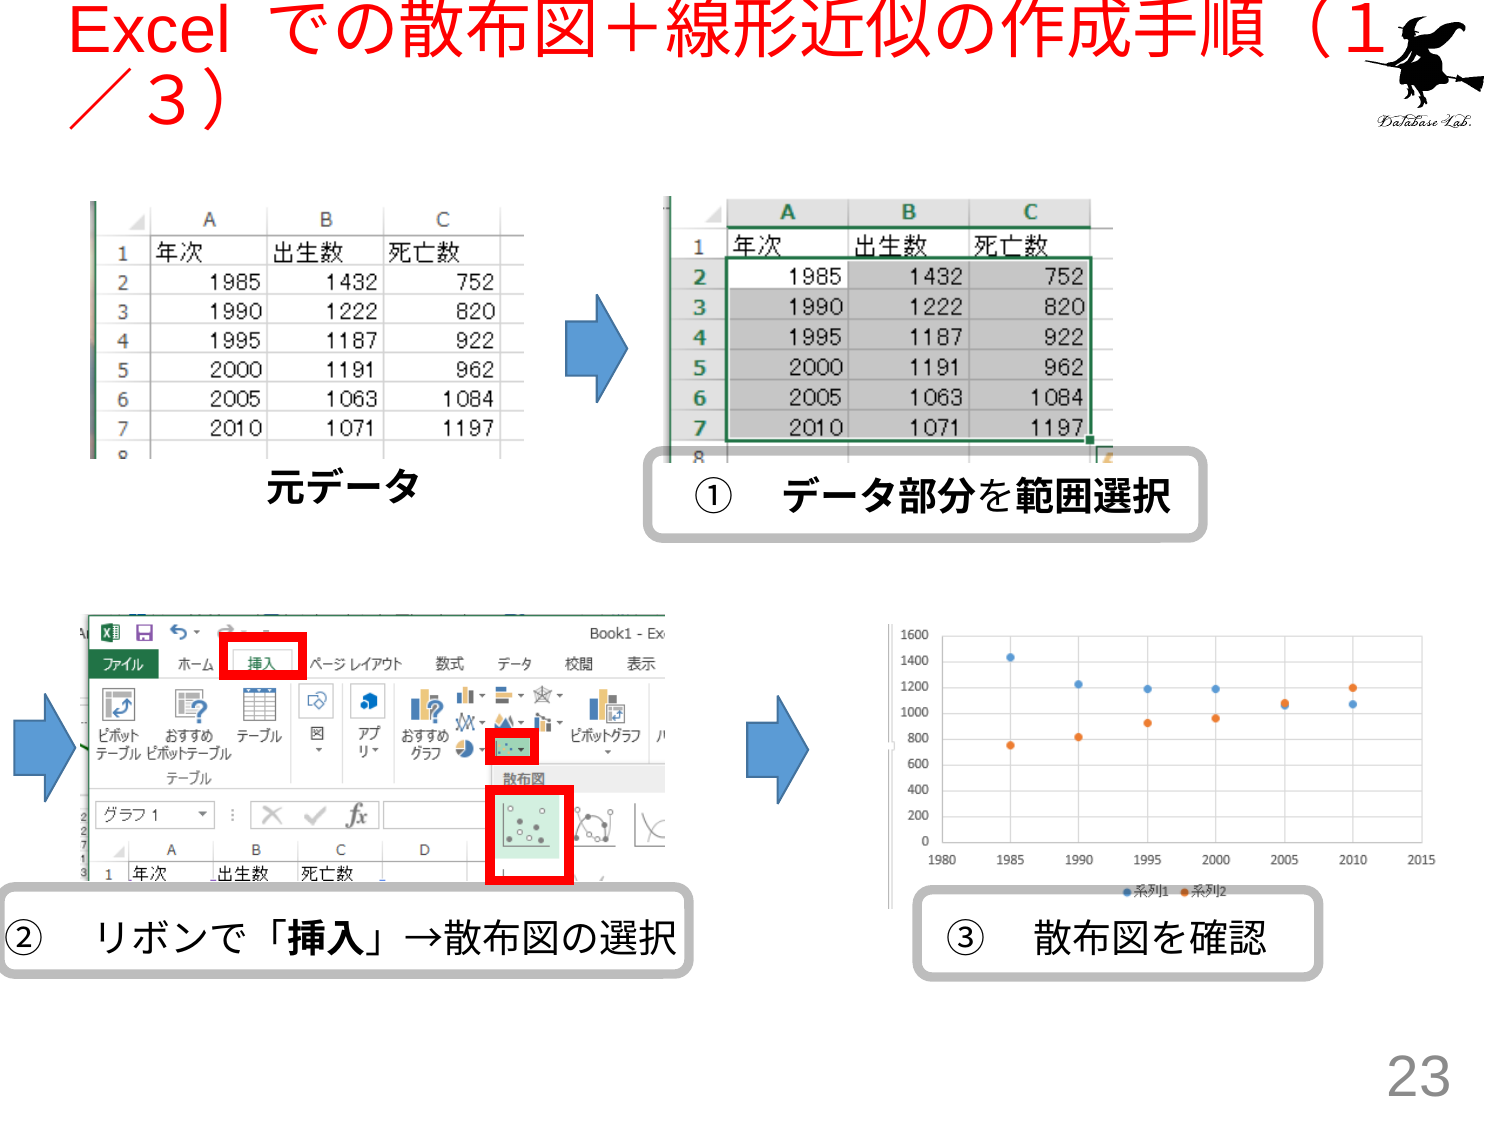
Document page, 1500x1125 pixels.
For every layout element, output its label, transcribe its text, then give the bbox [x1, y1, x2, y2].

text_box ① データ部分を範囲選択 [683, 471, 1222, 545]
text_box [646, 449, 663, 462]
picture [1362, 14, 1486, 130]
text_box [652, 449, 1205, 540]
text_box 元データ [254, 462, 794, 536]
picture [90, 201, 525, 459]
slide_number 23 [1129, 1042, 1467, 1103]
picture [888, 624, 1445, 909]
title Excel での散布図＋線形近似の作成手順（１／３） [52, 28, 1441, 106]
text_box [13, 693, 77, 803]
text_box [565, 293, 629, 404]
text_box [916, 909, 1320, 979]
picture [663, 196, 1113, 463]
text_box ② リボンで「挿入」→散布図の選択 [0, 913, 919, 986]
text_box [746, 695, 810, 805]
picture [80, 614, 665, 881]
text_box ③ 散布図を確認 [934, 913, 1474, 986]
text_box [0, 885, 691, 976]
